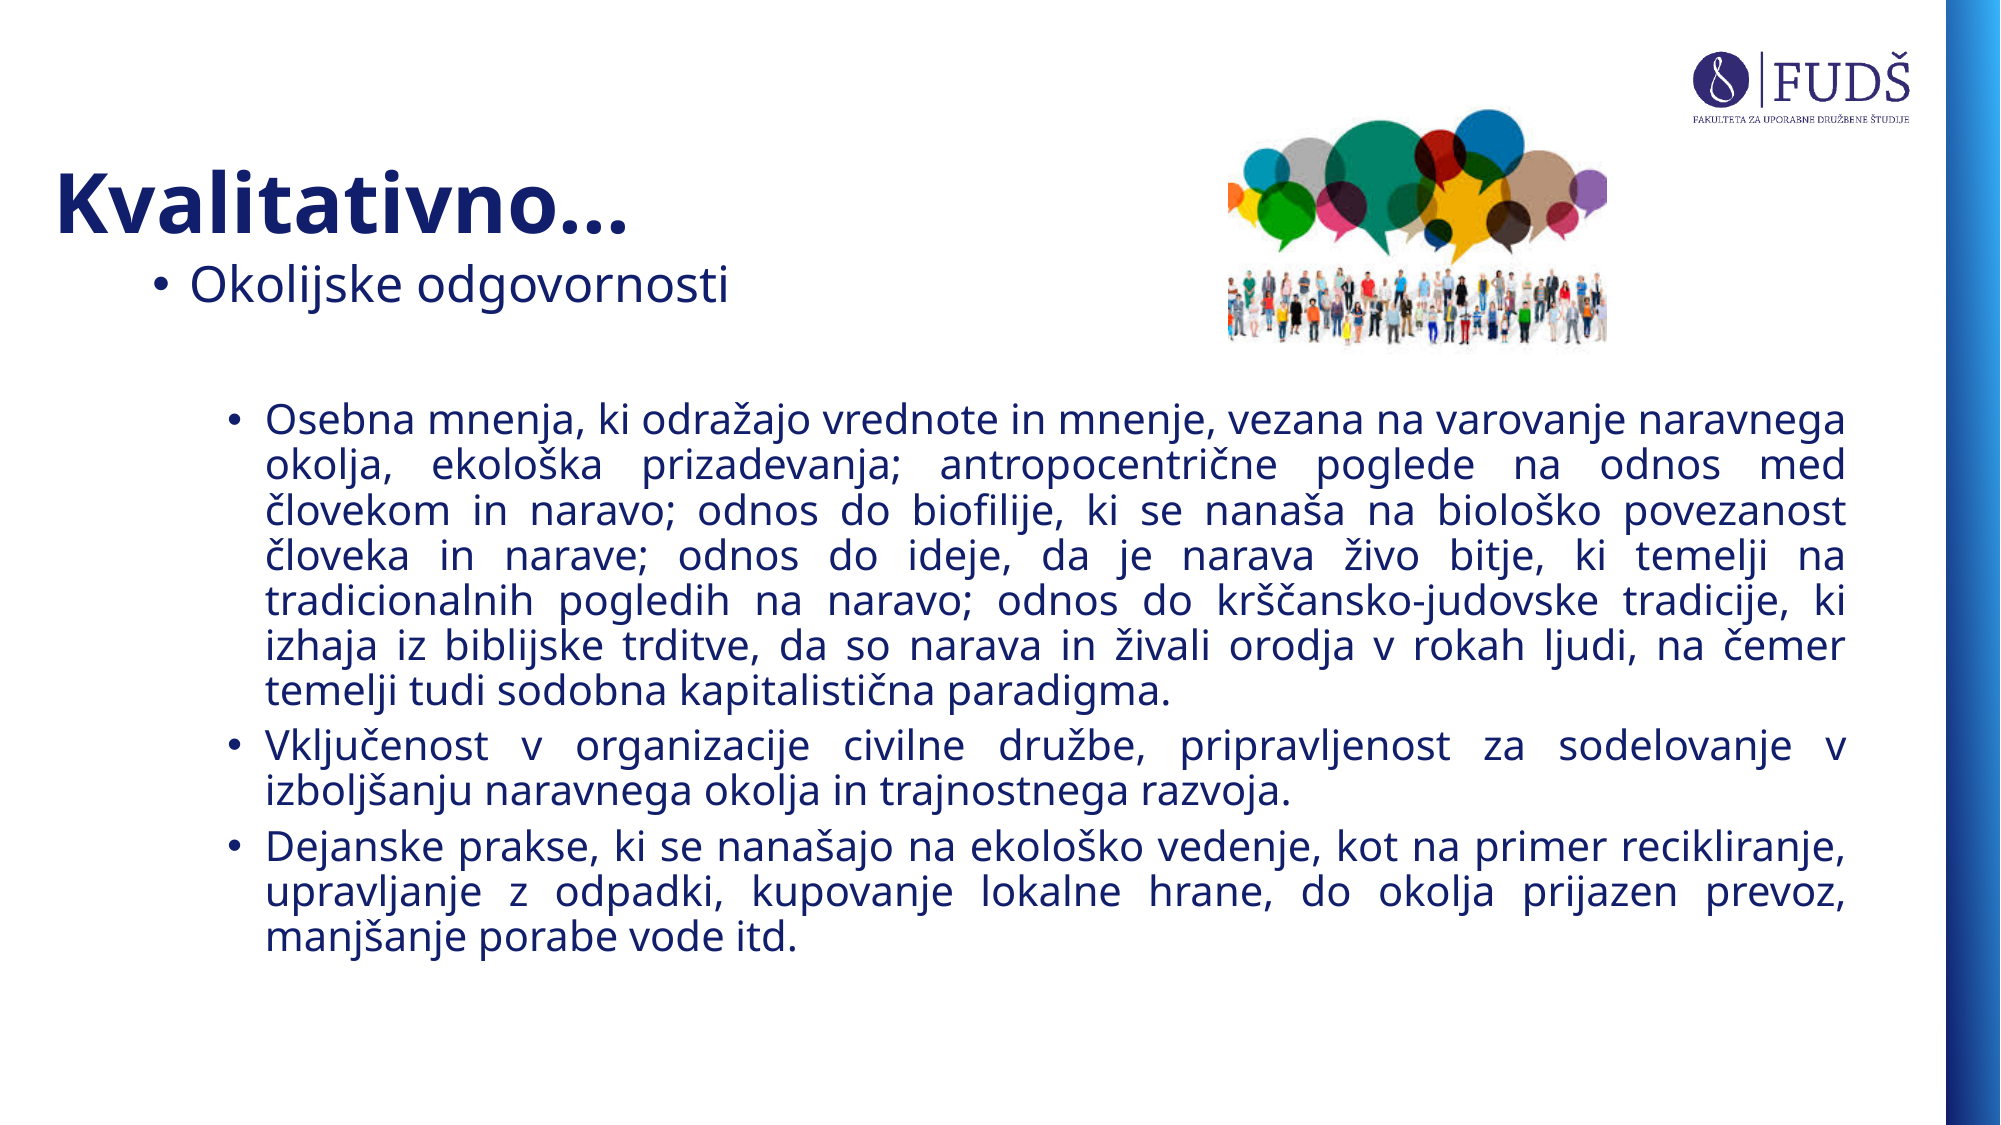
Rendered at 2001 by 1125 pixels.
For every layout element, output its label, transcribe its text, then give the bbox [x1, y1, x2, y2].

picture [1228, 94, 1607, 360]
list Okolijske odgovornosti Osebna mnenja, ki odražajo vrednote in mnenje, vezana na varovanje naravnega okolja, ekološka prizadevanja; antropocentrične poglede na odnos med človekom in naravo; odnos do biofilije, ki se nanaša na biološko povezanost človeka in narave; odnos do ideje, da je narava živo bitje, ki temelji na tradicionalnih pogledih na naravo; odnos do krščansko-judovske tradicije, ki izhaja iz biblijske trditve, da so narava in živali orodja v rokah ljudi, na čemer temelji tudi sodobna kapitalistična paradigma. Vključenost v organizacije civilne družbe, pripravljenost za sodelovanje v izboljšanju naravnega okolja in trajnostnega razvoja. Dejanske prakse, ki se nanašajo na ekološko vedenje, kot na primer recikliranje, upravljanje z odpadki, kupovanje lokalne hrane, do okolja prijazen prevoz, manjšanje porabe vode itd. [137, 252, 1863, 1014]
picture [1681, 45, 1921, 129]
picture [1946, 0, 2000, 1125]
title Kvalitativno... [38, 51, 1625, 260]
